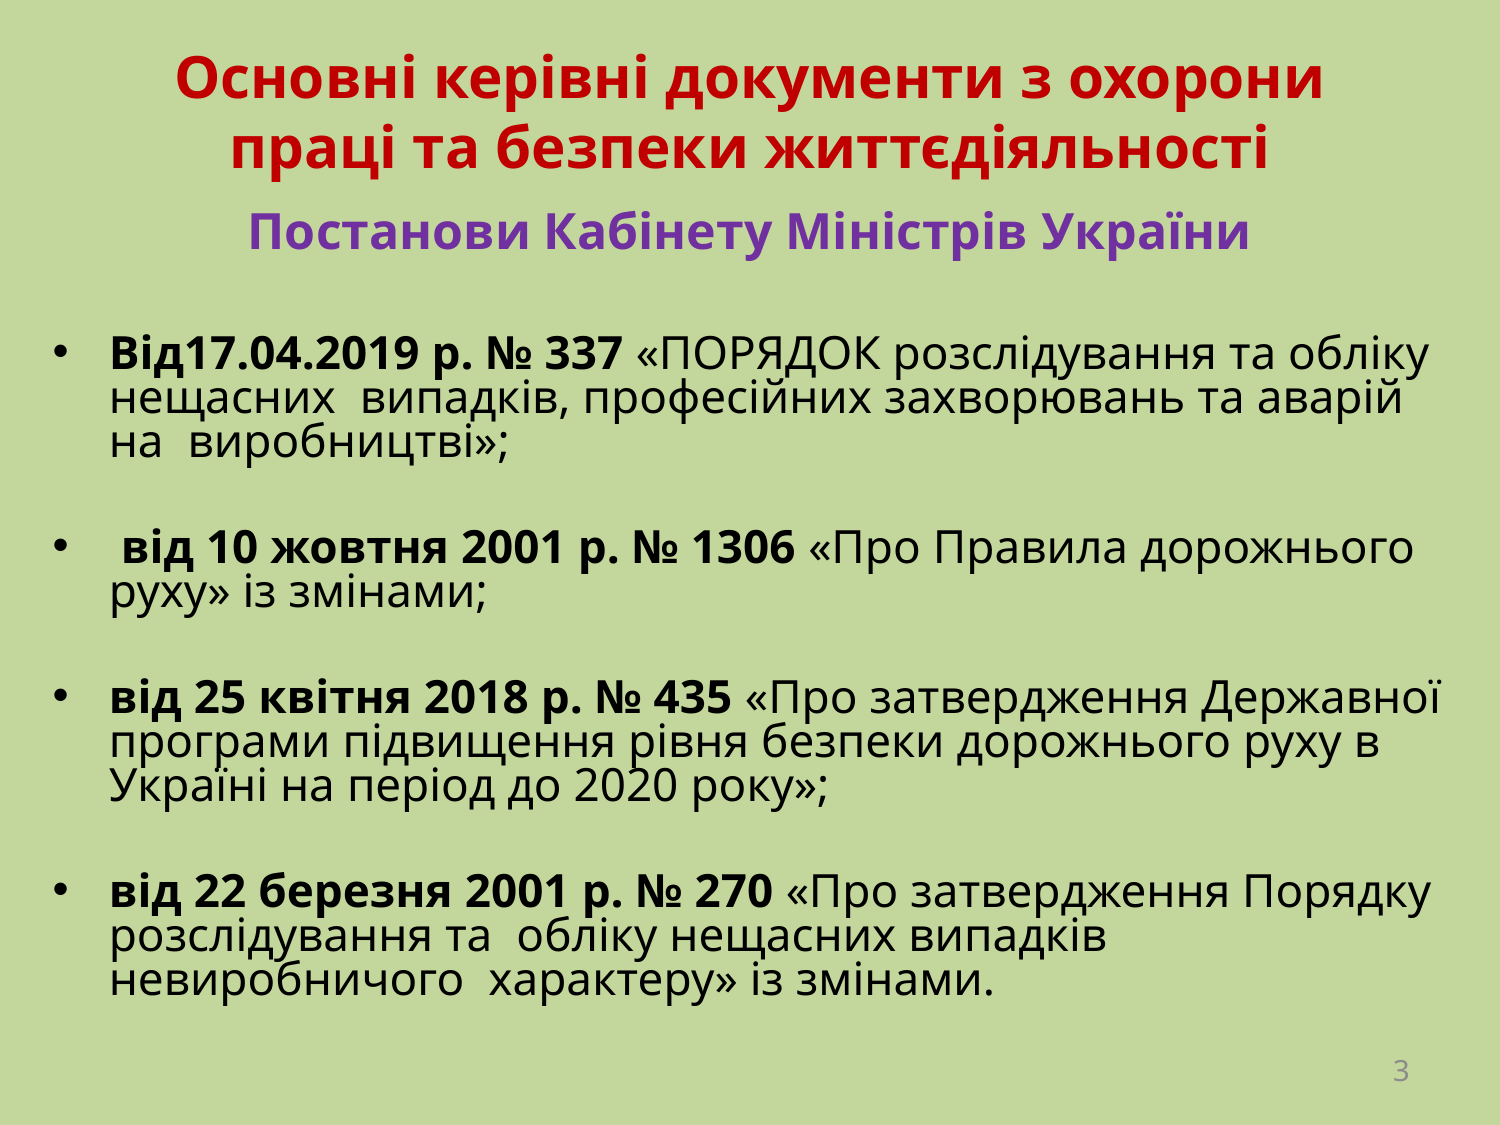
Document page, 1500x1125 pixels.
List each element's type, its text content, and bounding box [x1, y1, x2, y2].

slide_number 3 [1074, 1076, 1425, 1103]
list Від17.04.2019 р. № 337 «ПОРЯДОК розслідування та обліку нещасних випадків, професійних захворювань та аварій на виробництві»; від 10 жовтня 2001 р. № 1306 «Про Правила дорожнього руху» із змінами; від 25 квітня 2018 р. № 435 «Про затвердження Державної програми підвищення рівня безпеки дорожнього руху в Україні на період до 2020 року»; від 22 березня 2001 р. № 270 «Про затвердження Порядку розслідування та обліку нещасних випадків невиробничого характеру» із змінами. [37, 262, 1463, 1076]
title Основні керівні документи з охорони праці та безпеки життєдіяльності Постанови Кабінету Міністрів України [74, 0, 1426, 262]
